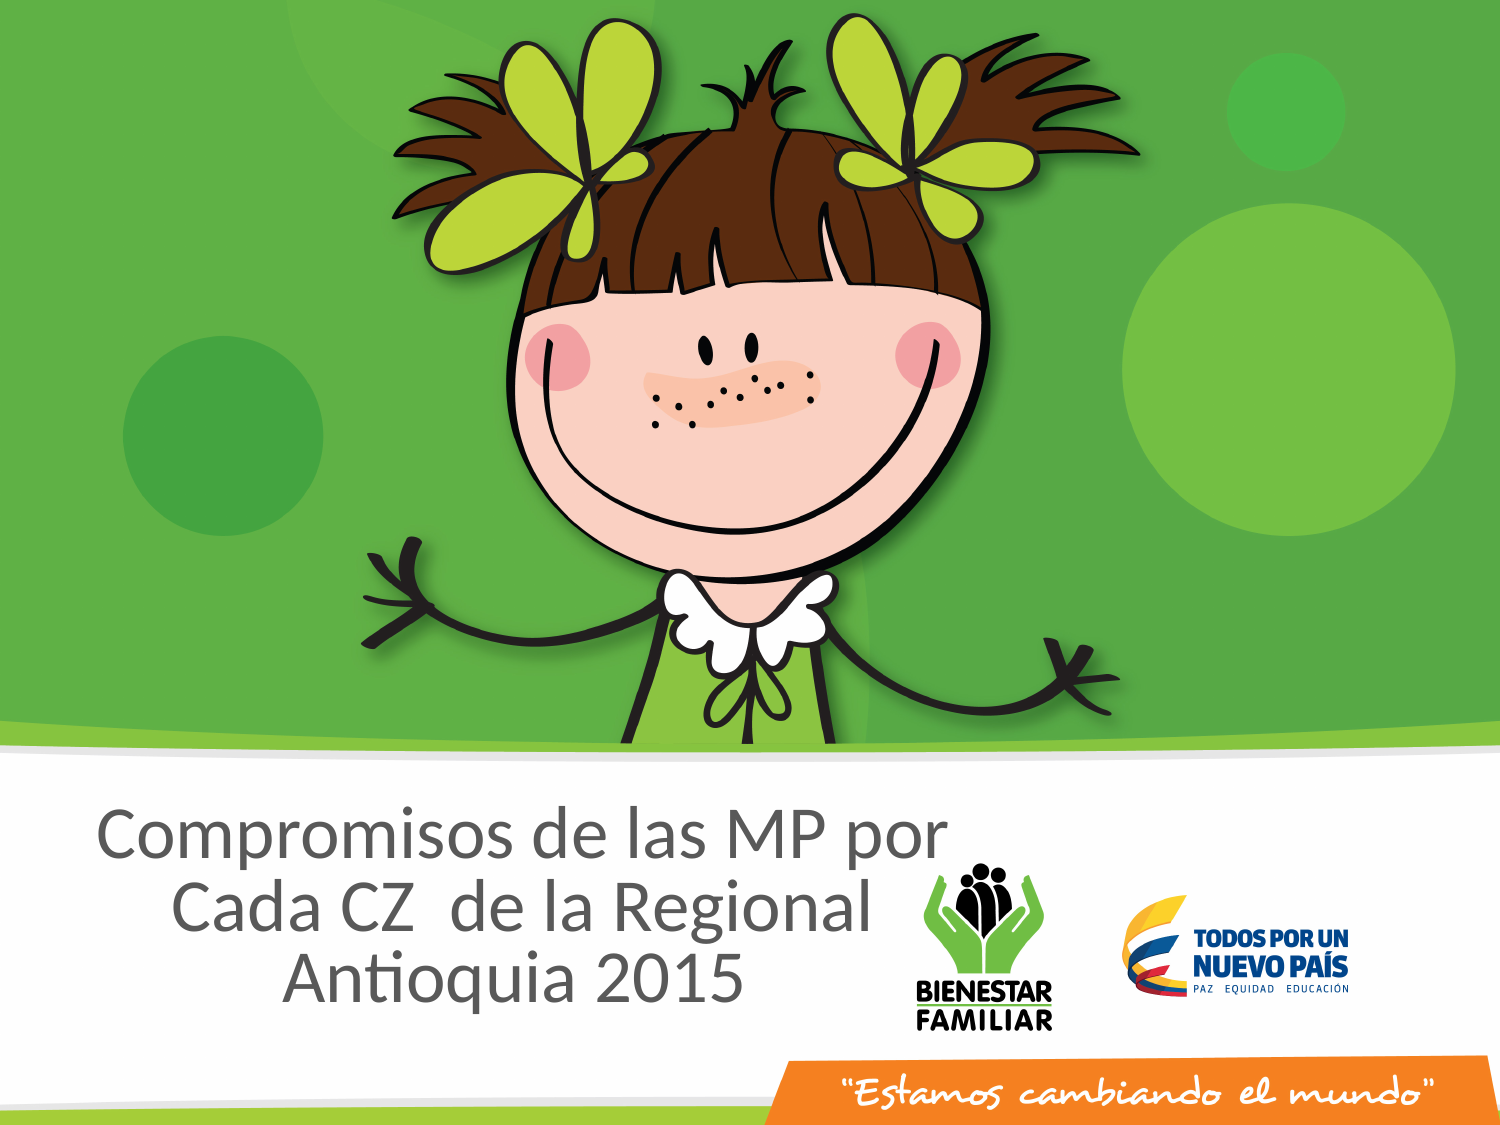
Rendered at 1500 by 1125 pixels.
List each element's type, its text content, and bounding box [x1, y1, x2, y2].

picture [0, 0, 1500, 1125]
text_box Compromisos de las MP por Cada CZ de la Regional Antioquia 2015 [43, 793, 1003, 1025]
